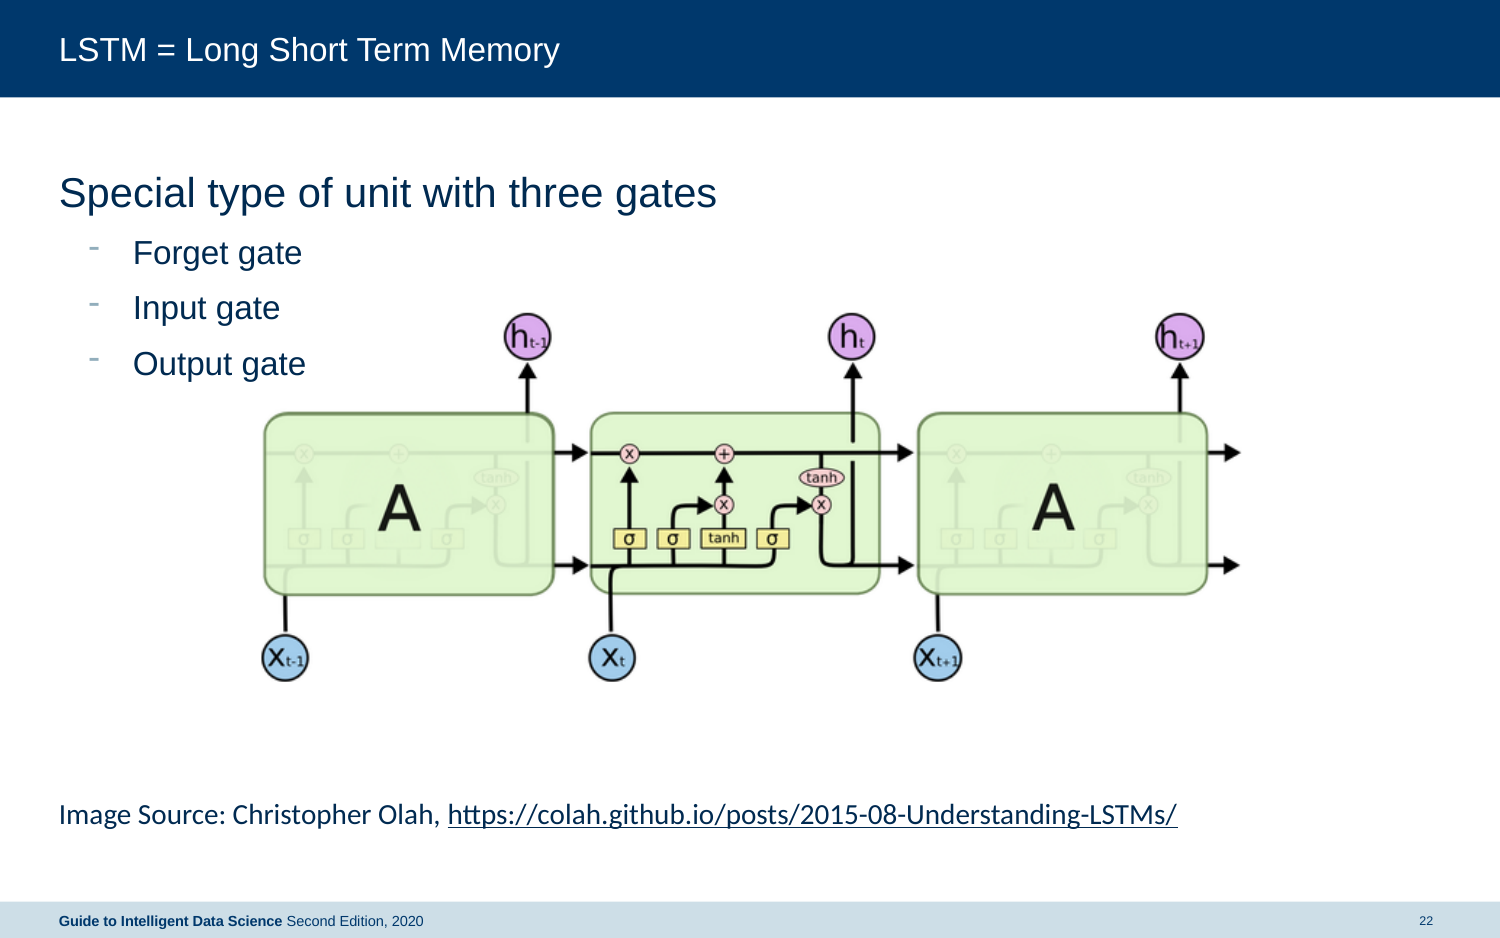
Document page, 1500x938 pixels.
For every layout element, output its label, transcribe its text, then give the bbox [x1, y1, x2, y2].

slide_number 22 [1411, 900, 1442, 938]
text_box Special type of unit with three gates Forget gate Input gate Output gate Image Source: Christopher Olah, https://colah.github.io/posts/2015-08-Understanding-LSTMs/ [58, 165, 1398, 834]
title LSTM = Long Short Term Memory [58, 28, 1442, 69]
picture [253, 303, 1247, 695]
